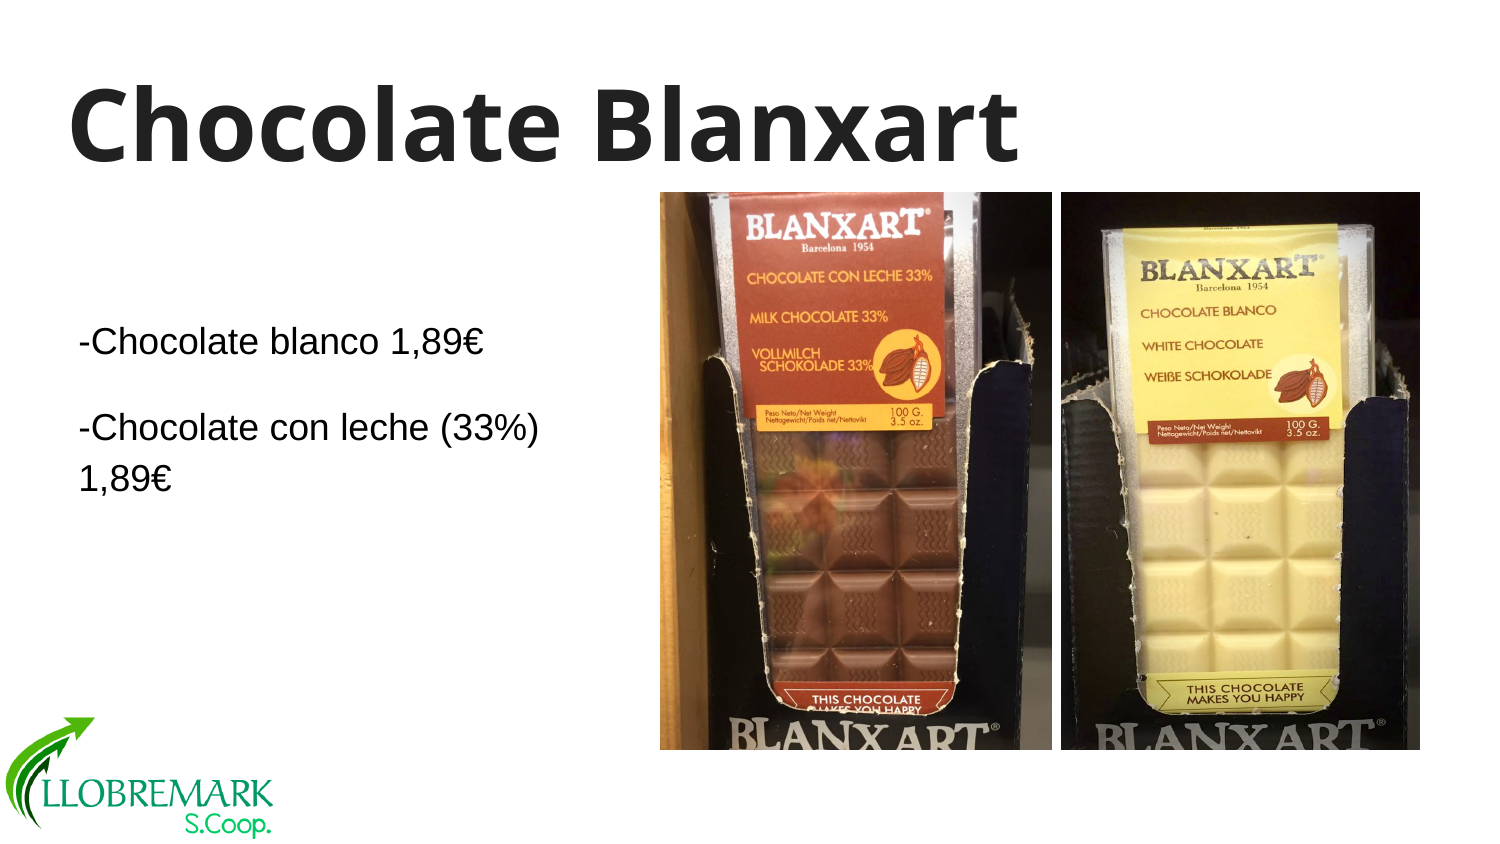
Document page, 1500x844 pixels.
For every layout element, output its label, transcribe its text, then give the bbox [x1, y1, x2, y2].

picture [0, 712, 278, 844]
title Chocolate Blanxart [51, 46, 1449, 178]
list -Chocolate blanco 1,89€ -Chocolate con leche (33%) 1,89€ [63, 295, 621, 844]
picture [1060, 191, 1420, 750]
picture [659, 191, 1052, 750]
